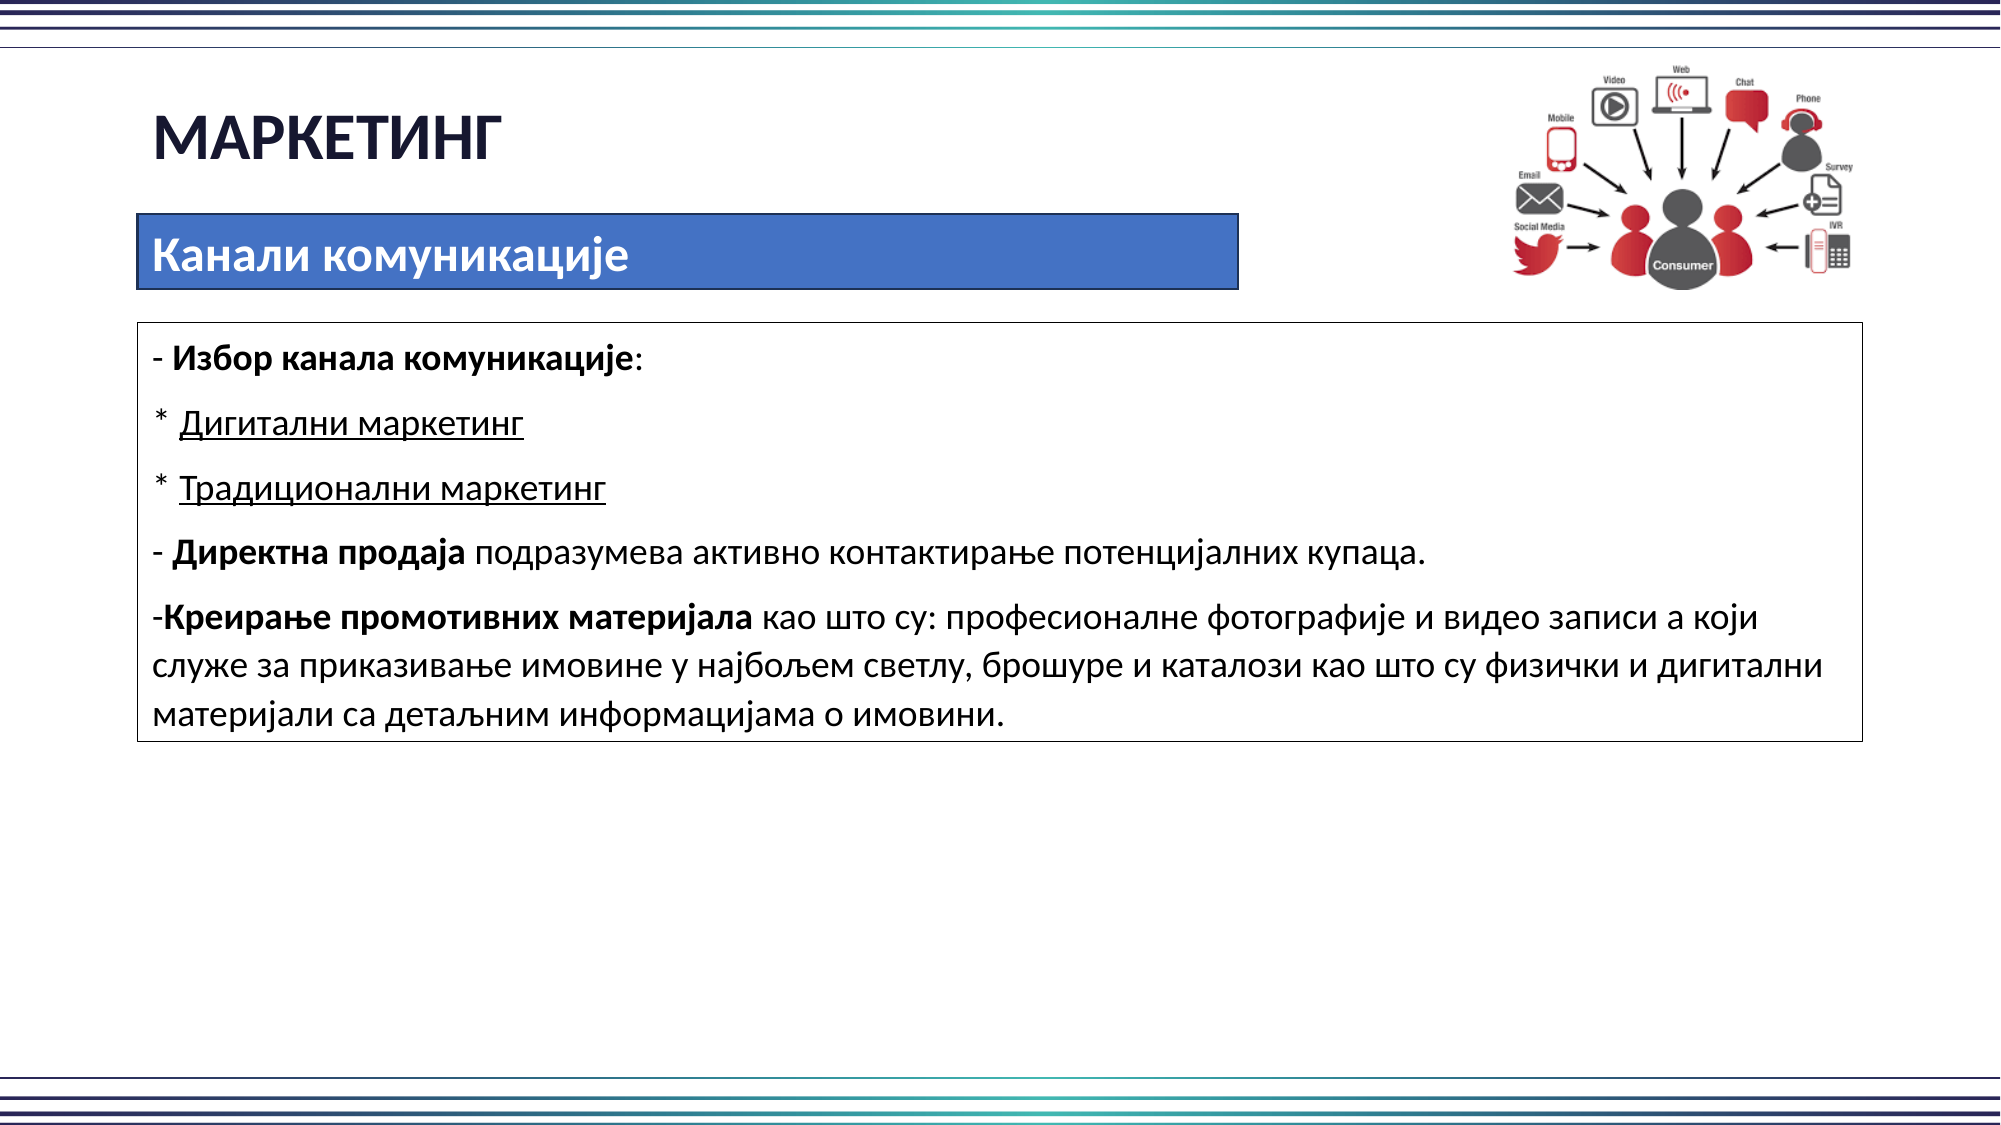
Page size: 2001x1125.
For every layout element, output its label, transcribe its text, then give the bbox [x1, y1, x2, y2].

picture [0, 1077, 2001, 1125]
text_box Канали комуникације [136, 213, 1239, 290]
picture [1509, 59, 1863, 290]
list МАРКЕТИНГ [137, 93, 1509, 182]
text_box - Избор канала комуникације: * Дигитални маркетинг * Традиционални маркетинг - Директна продаја подразумева активно контактирање потенцијалних купаца. -Креирање промотивних материјала као што су: професионалне фотографије и видео записи а који служе за приказивање имовине у најбољем светлу, брошуре и каталози као што су физички и дигитални материјали са детаљним информацијама о имовини. [137, 322, 1863, 741]
picture [0, 0, 2001, 48]
